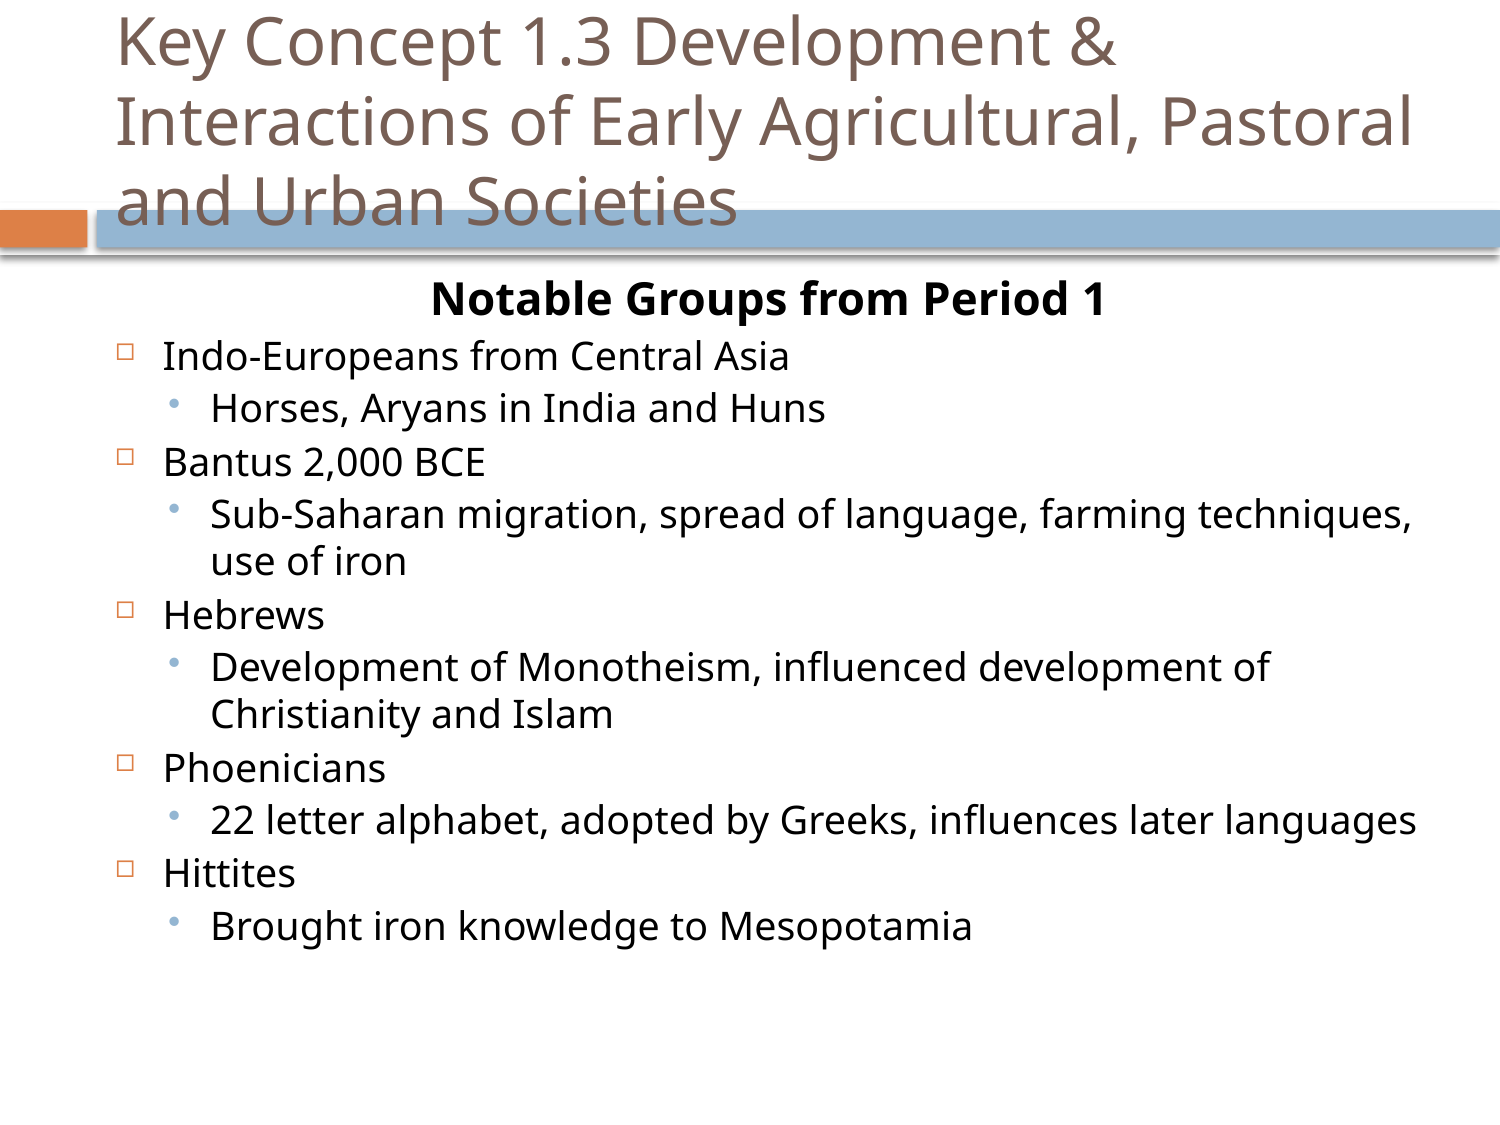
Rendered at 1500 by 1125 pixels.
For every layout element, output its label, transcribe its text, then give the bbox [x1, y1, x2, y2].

list Notable Groups from Period 1 Indo-Europeans from Central Asia Horses, Aryans in India and Huns Bantus 2,000 BCE Sub-Saharan migration, spread of language, farming techniques, use of iron Hebrews Development of Monotheism, influenced development of Christianity and Islam Phoenicians 22 letter alphabet, adopted by Greeks, influences later languages Hittites Brought iron knowledge to Mesopotamia [100, 262, 1438, 1000]
title Key Concept 1.3 Development & Interactions of Early Agricultural, Pastoral and Urban Societies [100, 37, 1438, 200]
